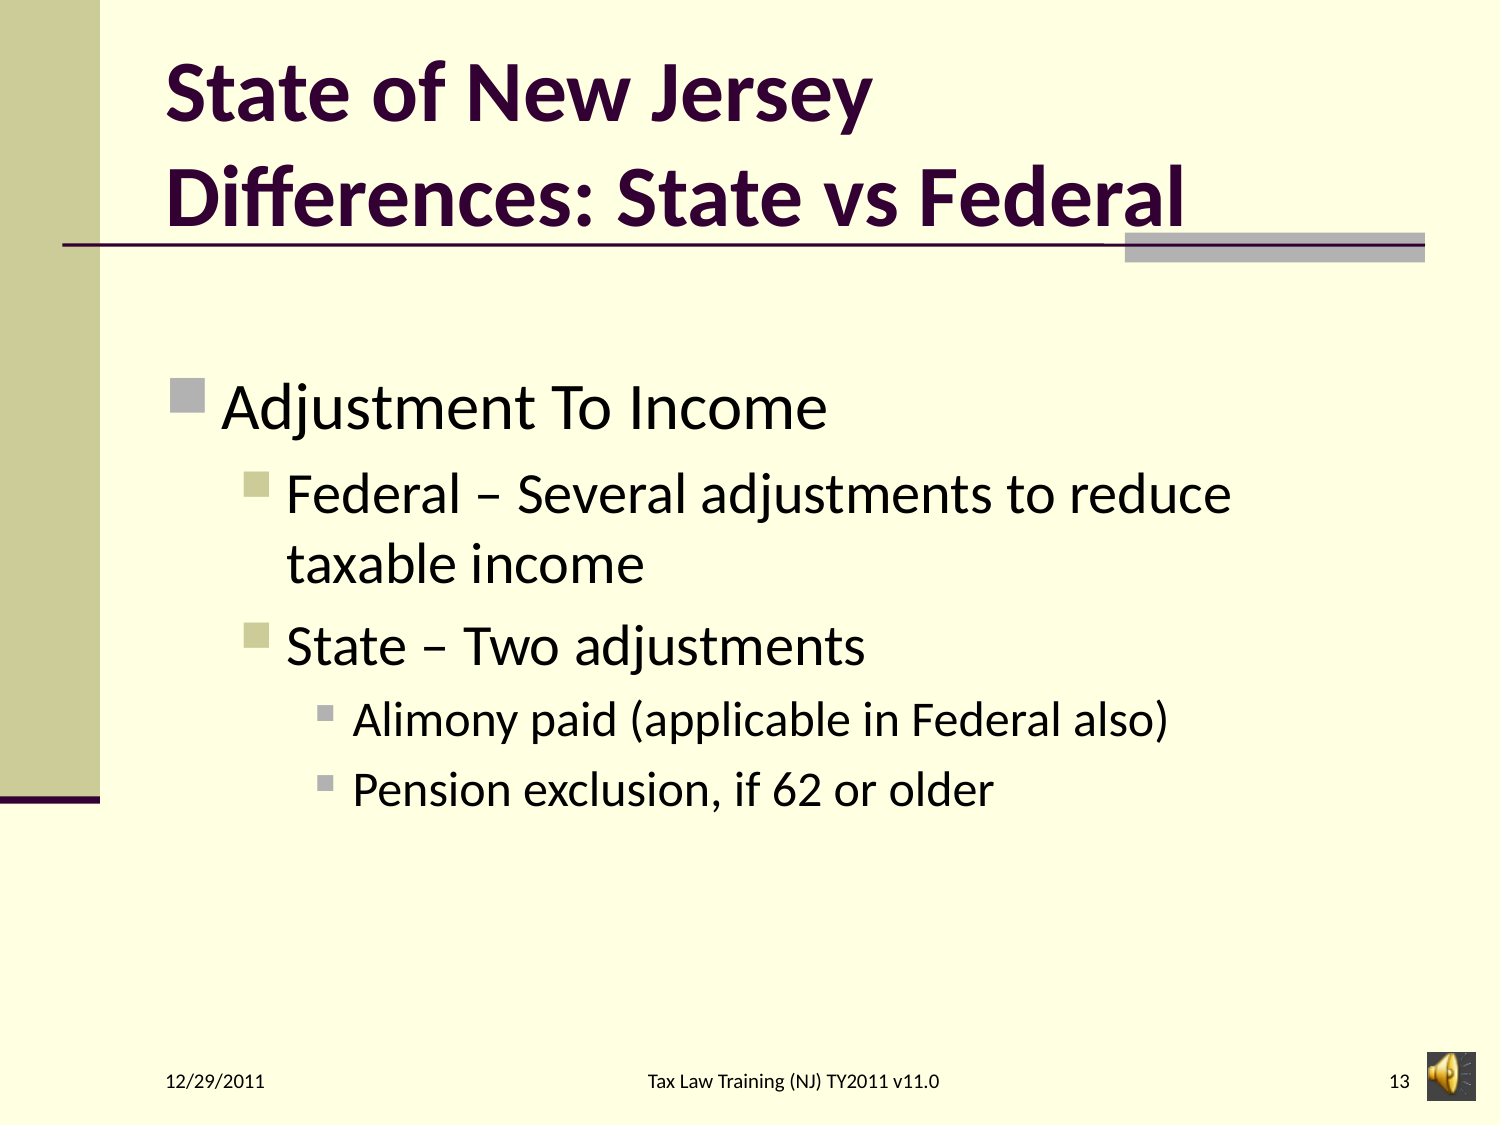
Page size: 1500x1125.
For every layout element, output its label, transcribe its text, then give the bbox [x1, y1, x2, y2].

list Adjustment To Income Federal – Several adjustments to reduce taxable income State – Two adjustments Alimony paid (applicable in Federal also) Pension exclusion, if 62 or older [150, 262, 1425, 1038]
picture [1426, 1051, 1477, 1102]
title State of New Jersey Differences: State vs Federal [150, 45, 1425, 234]
footer Tax Law Training (NJ) TY2011 v11.0 [549, 1049, 1038, 1101]
slide_number 13 [1112, 1049, 1426, 1101]
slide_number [149, 1050, 476, 1101]
